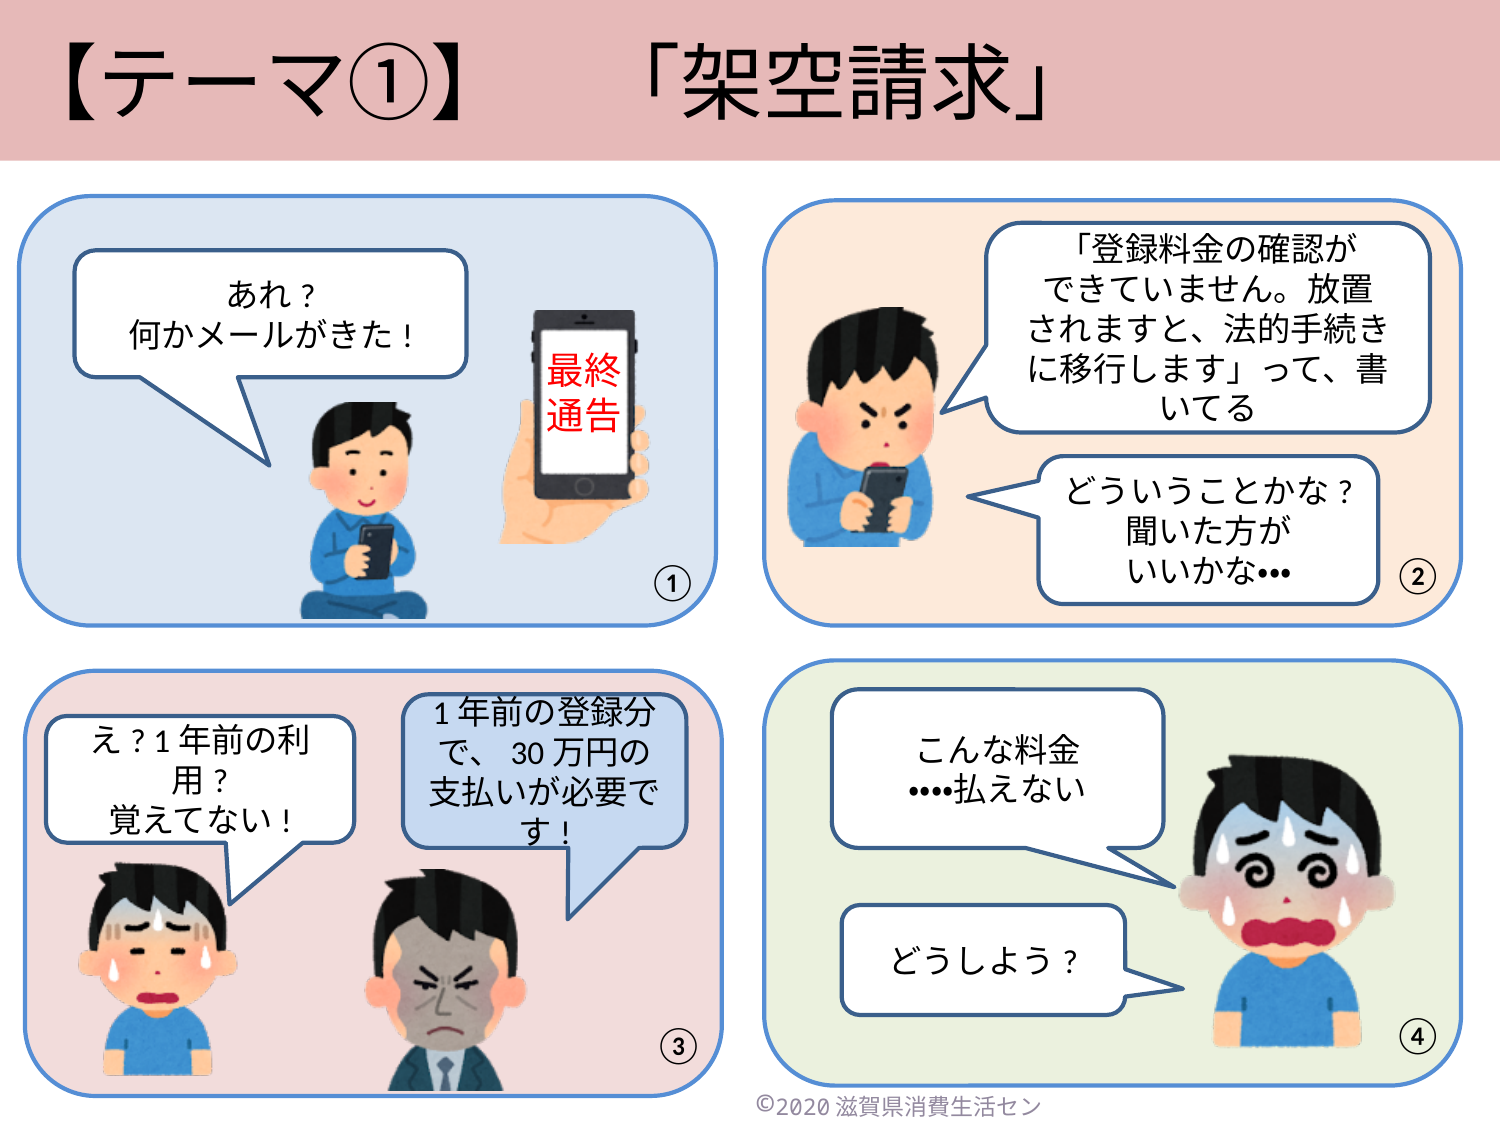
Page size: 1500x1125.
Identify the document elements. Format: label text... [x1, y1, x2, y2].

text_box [763, 660, 1462, 1086]
picture [74, 855, 242, 1083]
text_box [18, 195, 1462, 626]
text_box 【テーマ①】 「架空請求」 [0, 0, 1500, 163]
text_box ©2020滋賀県消費生活センター [740, 1074, 1097, 1125]
picture [335, 869, 557, 1092]
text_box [24, 670, 723, 1097]
picture [1173, 746, 1403, 1057]
